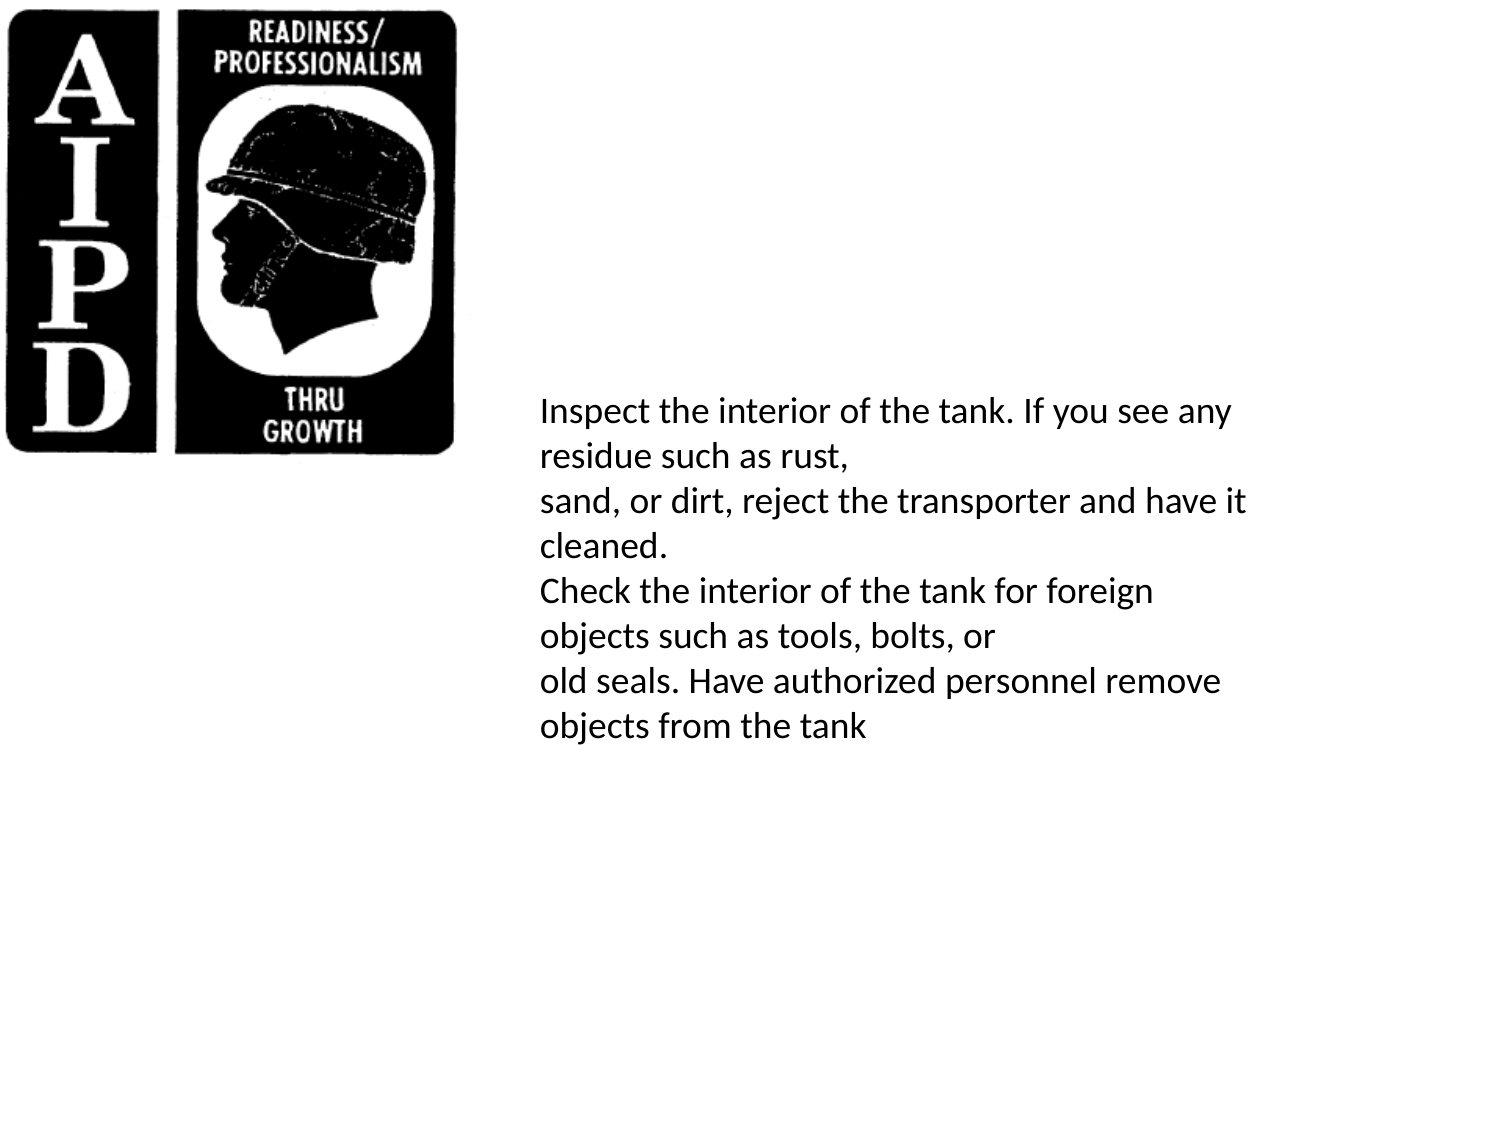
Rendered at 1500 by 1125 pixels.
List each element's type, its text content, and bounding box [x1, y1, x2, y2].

text_box Inspect the interior of the tank. If you see any residue such as rust, sand, or dirt, reject the transporter and have it cleaned. Check the interior of the tank for foreign objects such as tools, bolts, or old seals. Have authorized personnel remove objects from the tank [524, 378, 1275, 754]
picture [0, 5, 479, 467]
